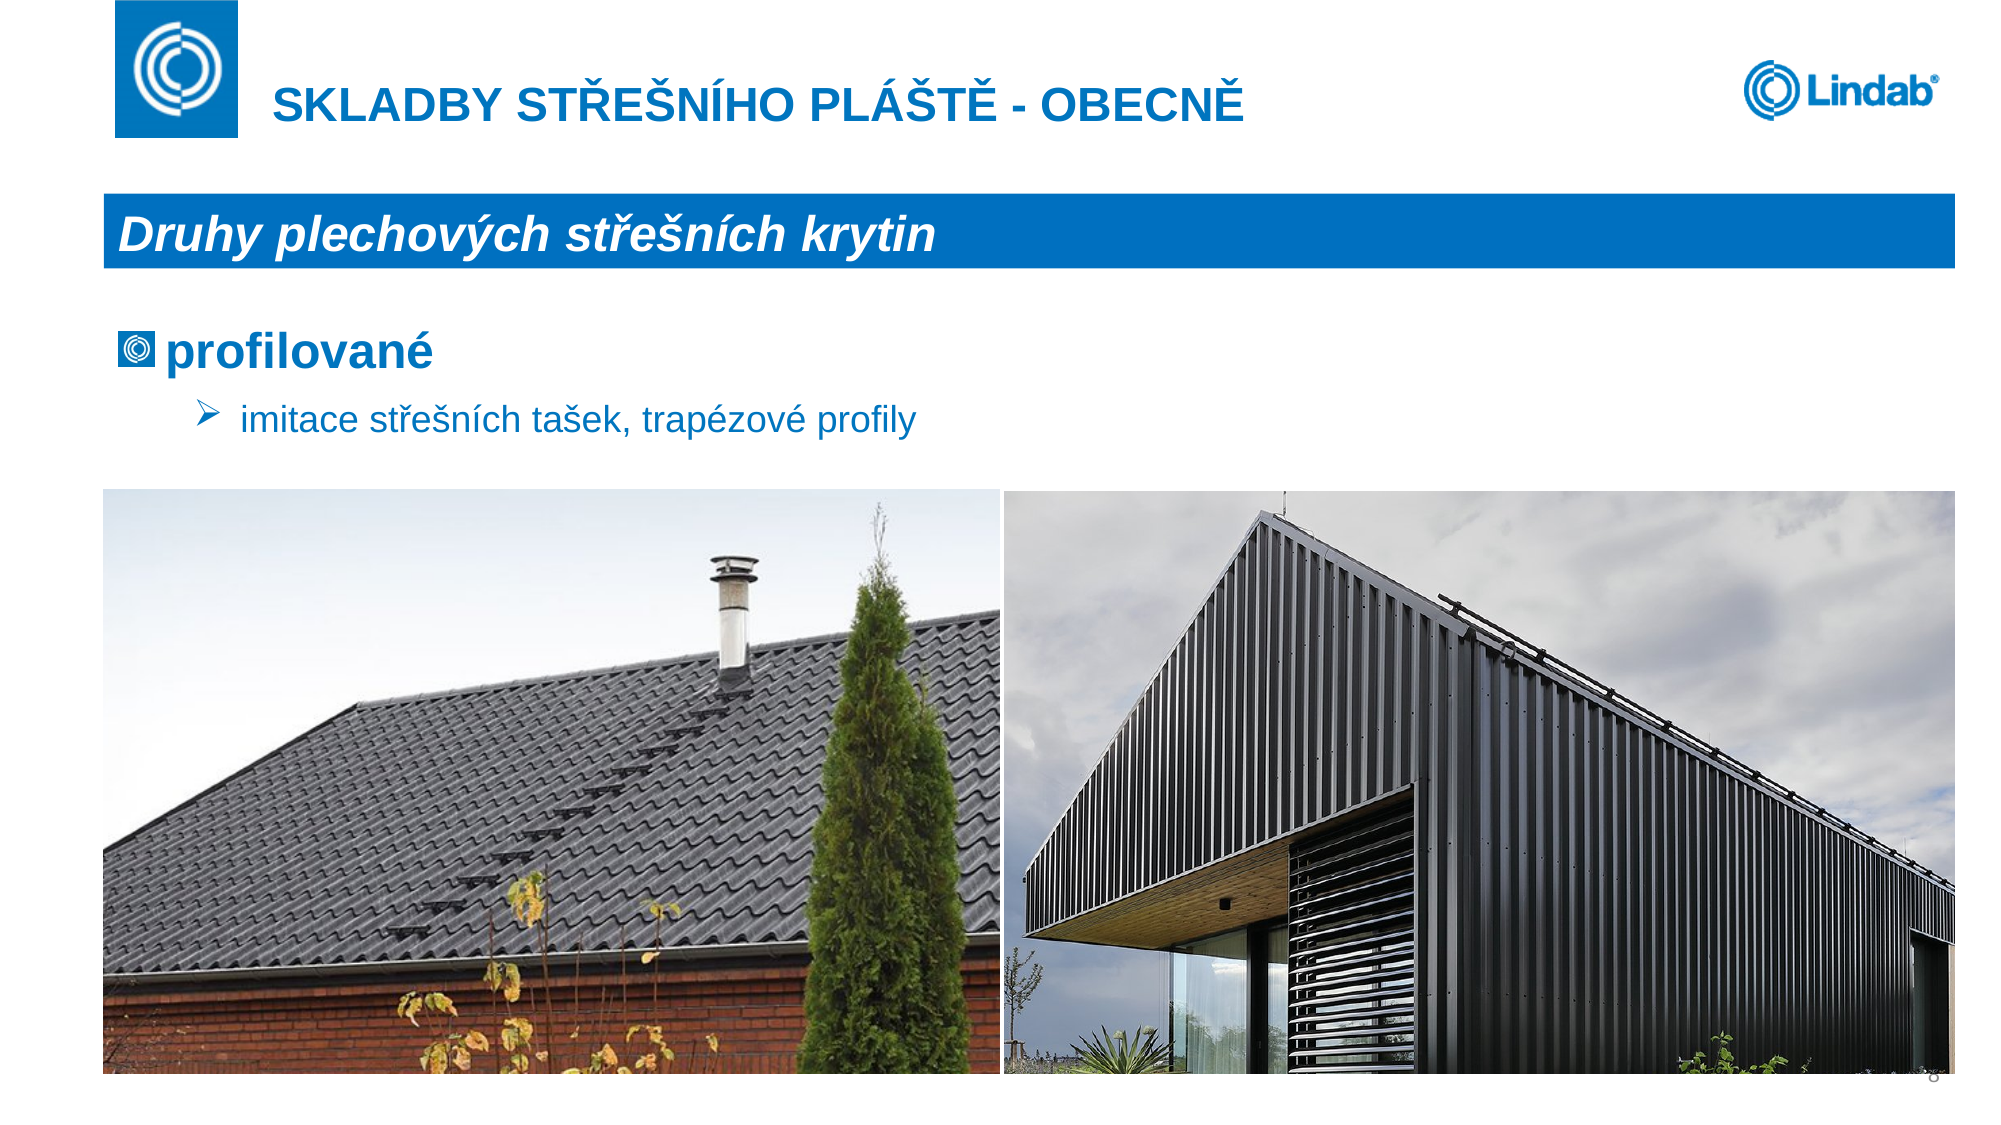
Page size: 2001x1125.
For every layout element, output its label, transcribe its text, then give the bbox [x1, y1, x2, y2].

picture [115, 0, 238, 138]
picture [1004, 491, 1955, 1074]
text_box Druhy plechových střešních krytin [103, 193, 1955, 269]
picture [118, 331, 155, 367]
picture [1744, 60, 1940, 121]
slide_number 8 [1651, 1074, 1955, 1104]
text_box SKLADBY STŘEŠNÍHO PLÁŠTĚ - OBECNĚ [257, 66, 1541, 139]
picture [103, 489, 1000, 1074]
text_box profilované imitace střešních tašek, trapézové profily [103, 311, 1921, 448]
